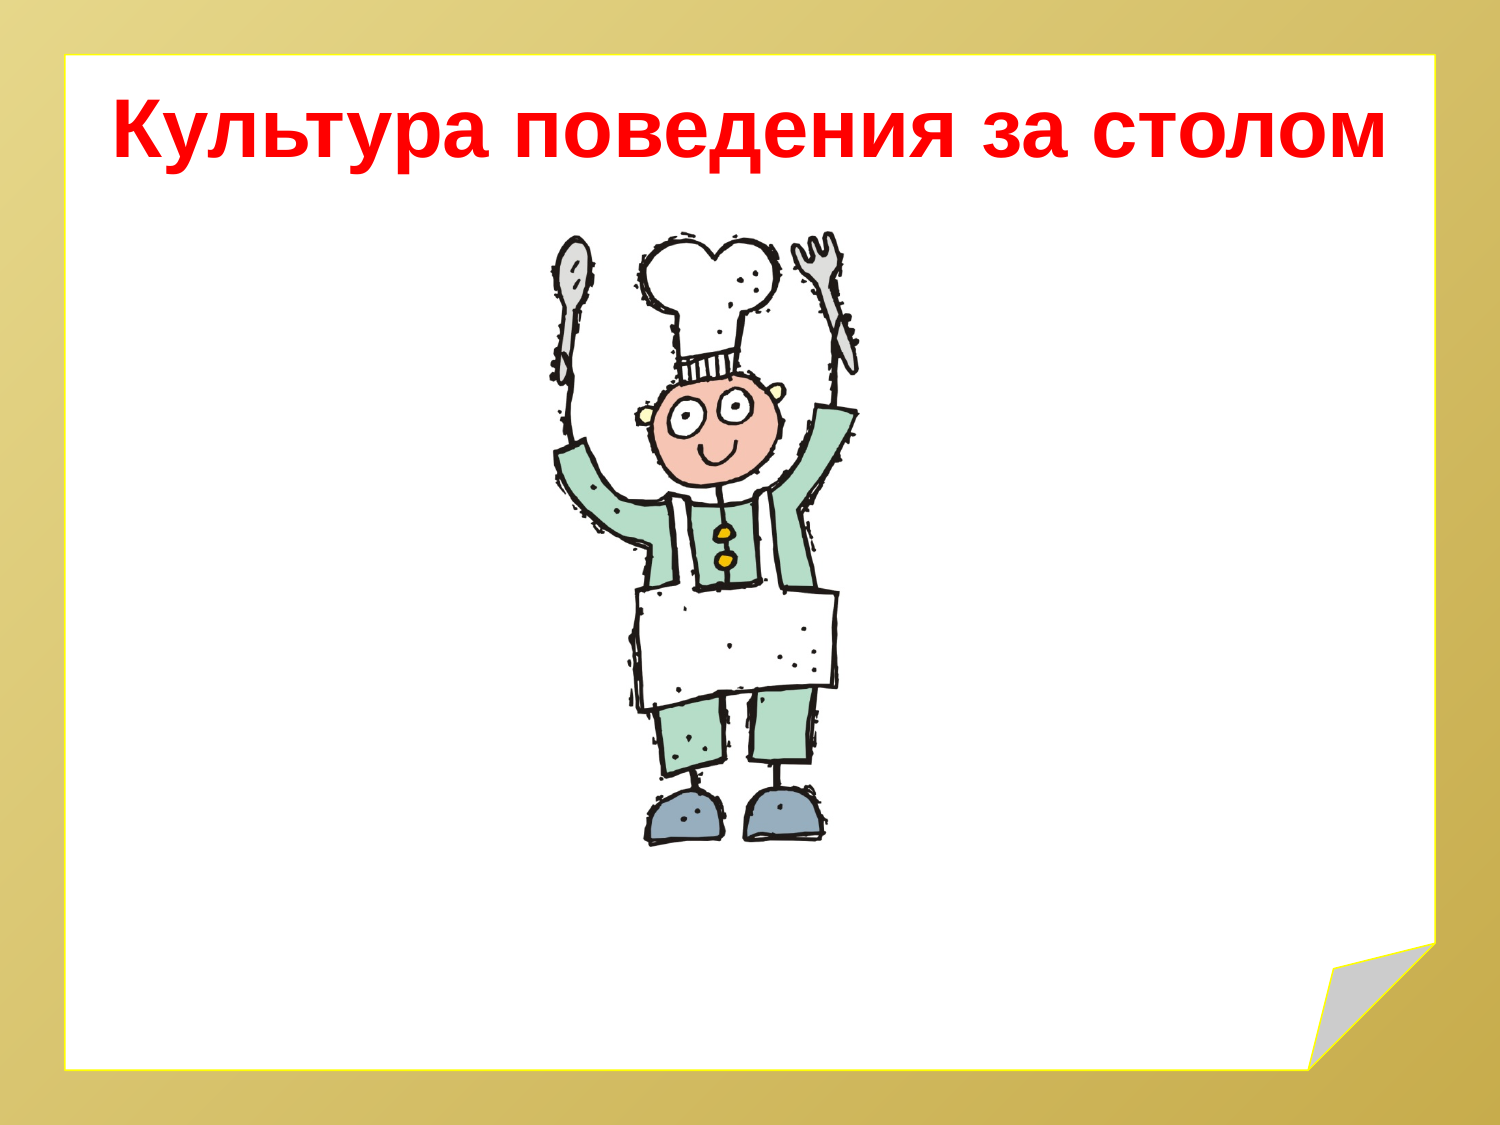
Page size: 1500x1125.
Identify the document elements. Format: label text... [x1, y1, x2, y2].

text_box Культура поведения за столом [96, 66, 1405, 182]
picture [548, 231, 860, 847]
text_box [64, 54, 1436, 1071]
